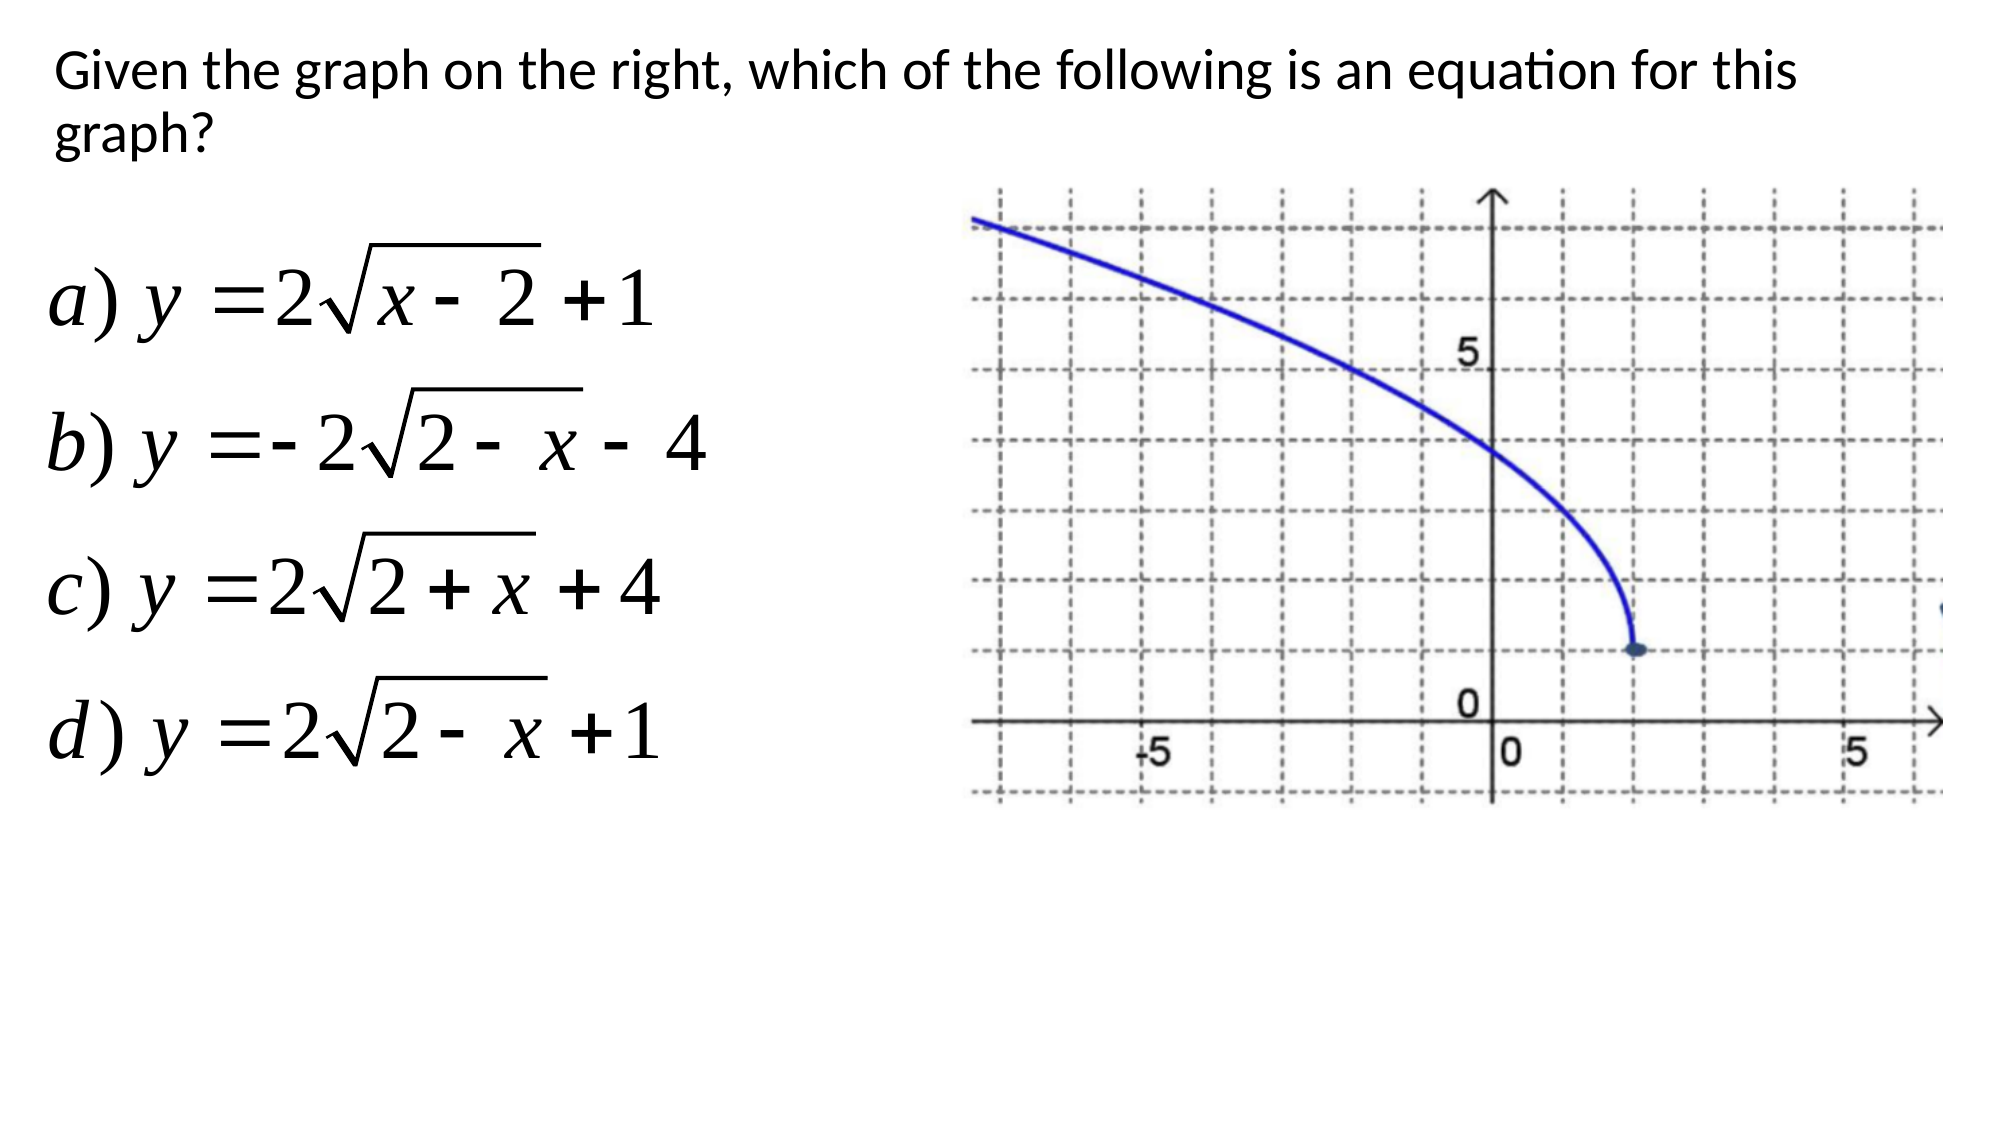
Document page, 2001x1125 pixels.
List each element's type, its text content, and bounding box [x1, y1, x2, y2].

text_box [34, 223, 721, 797]
list Given the graph on the right, which of the following is an equation for this graph? [39, 31, 1943, 198]
picture [959, 160, 1943, 812]
